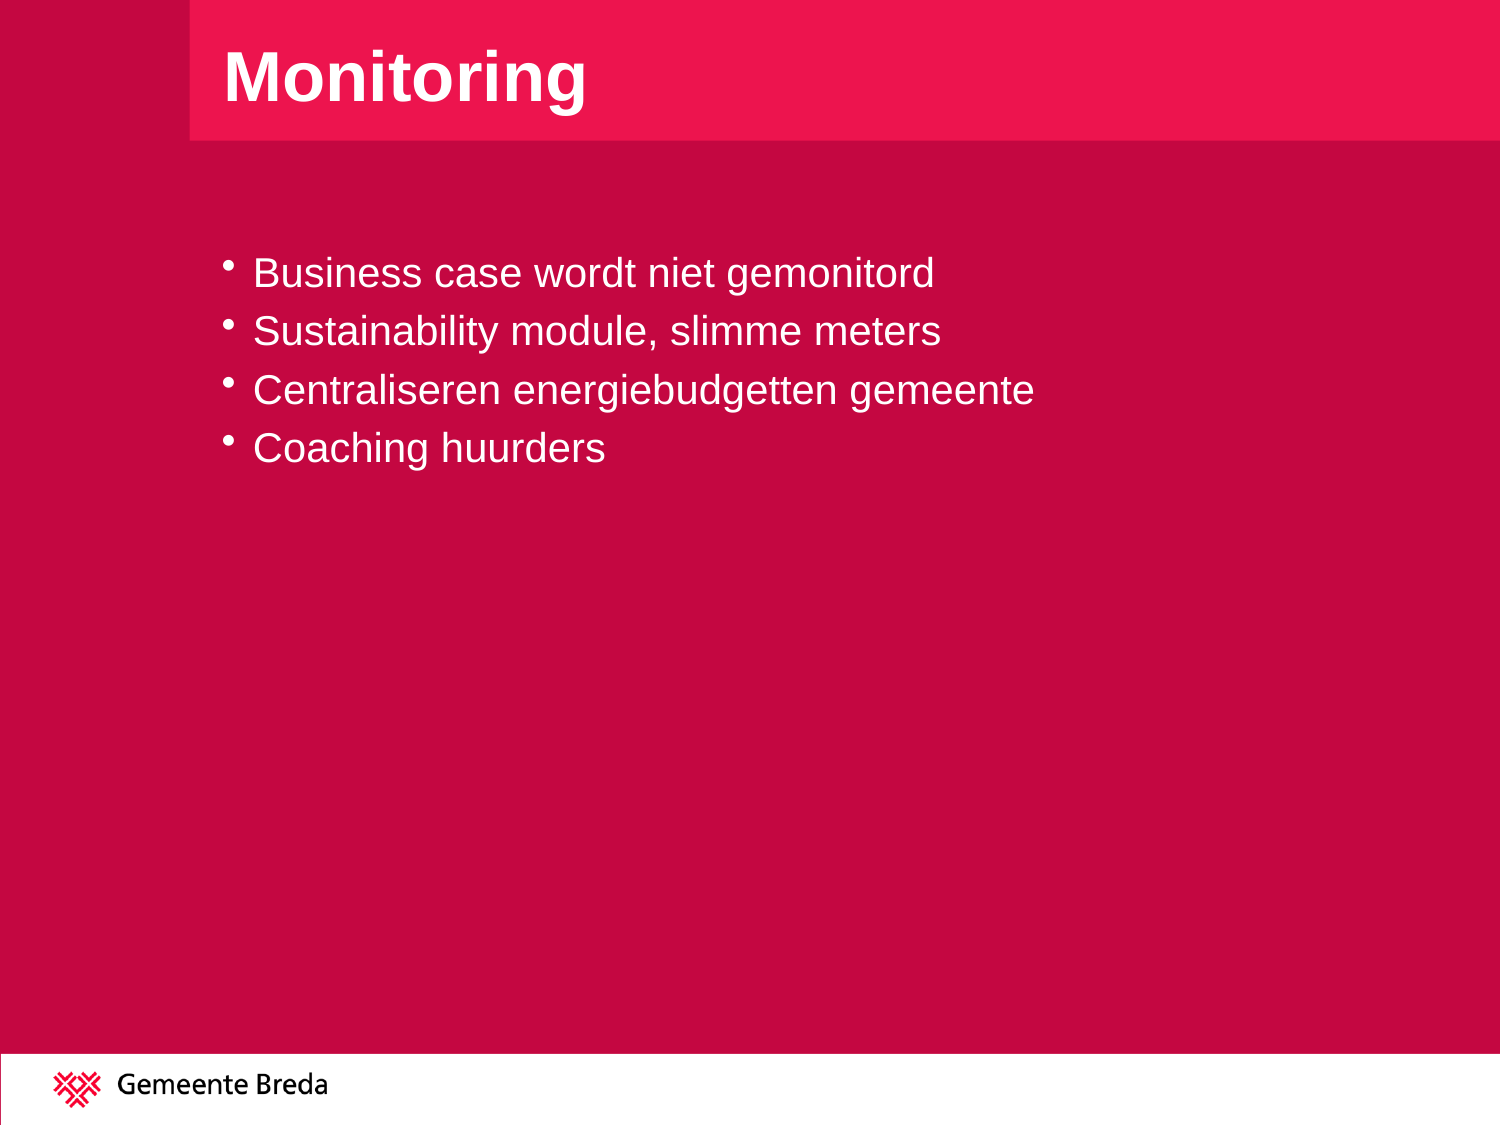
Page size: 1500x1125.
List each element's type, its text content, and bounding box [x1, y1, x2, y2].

list Business case wordt niet gemonitord Sustainability module, slimme meters Centraliseren energiebudgetten gemeente Coaching huurders [206, 238, 1424, 981]
title Monitoring [208, 3, 1424, 144]
picture [53, 1071, 327, 1108]
